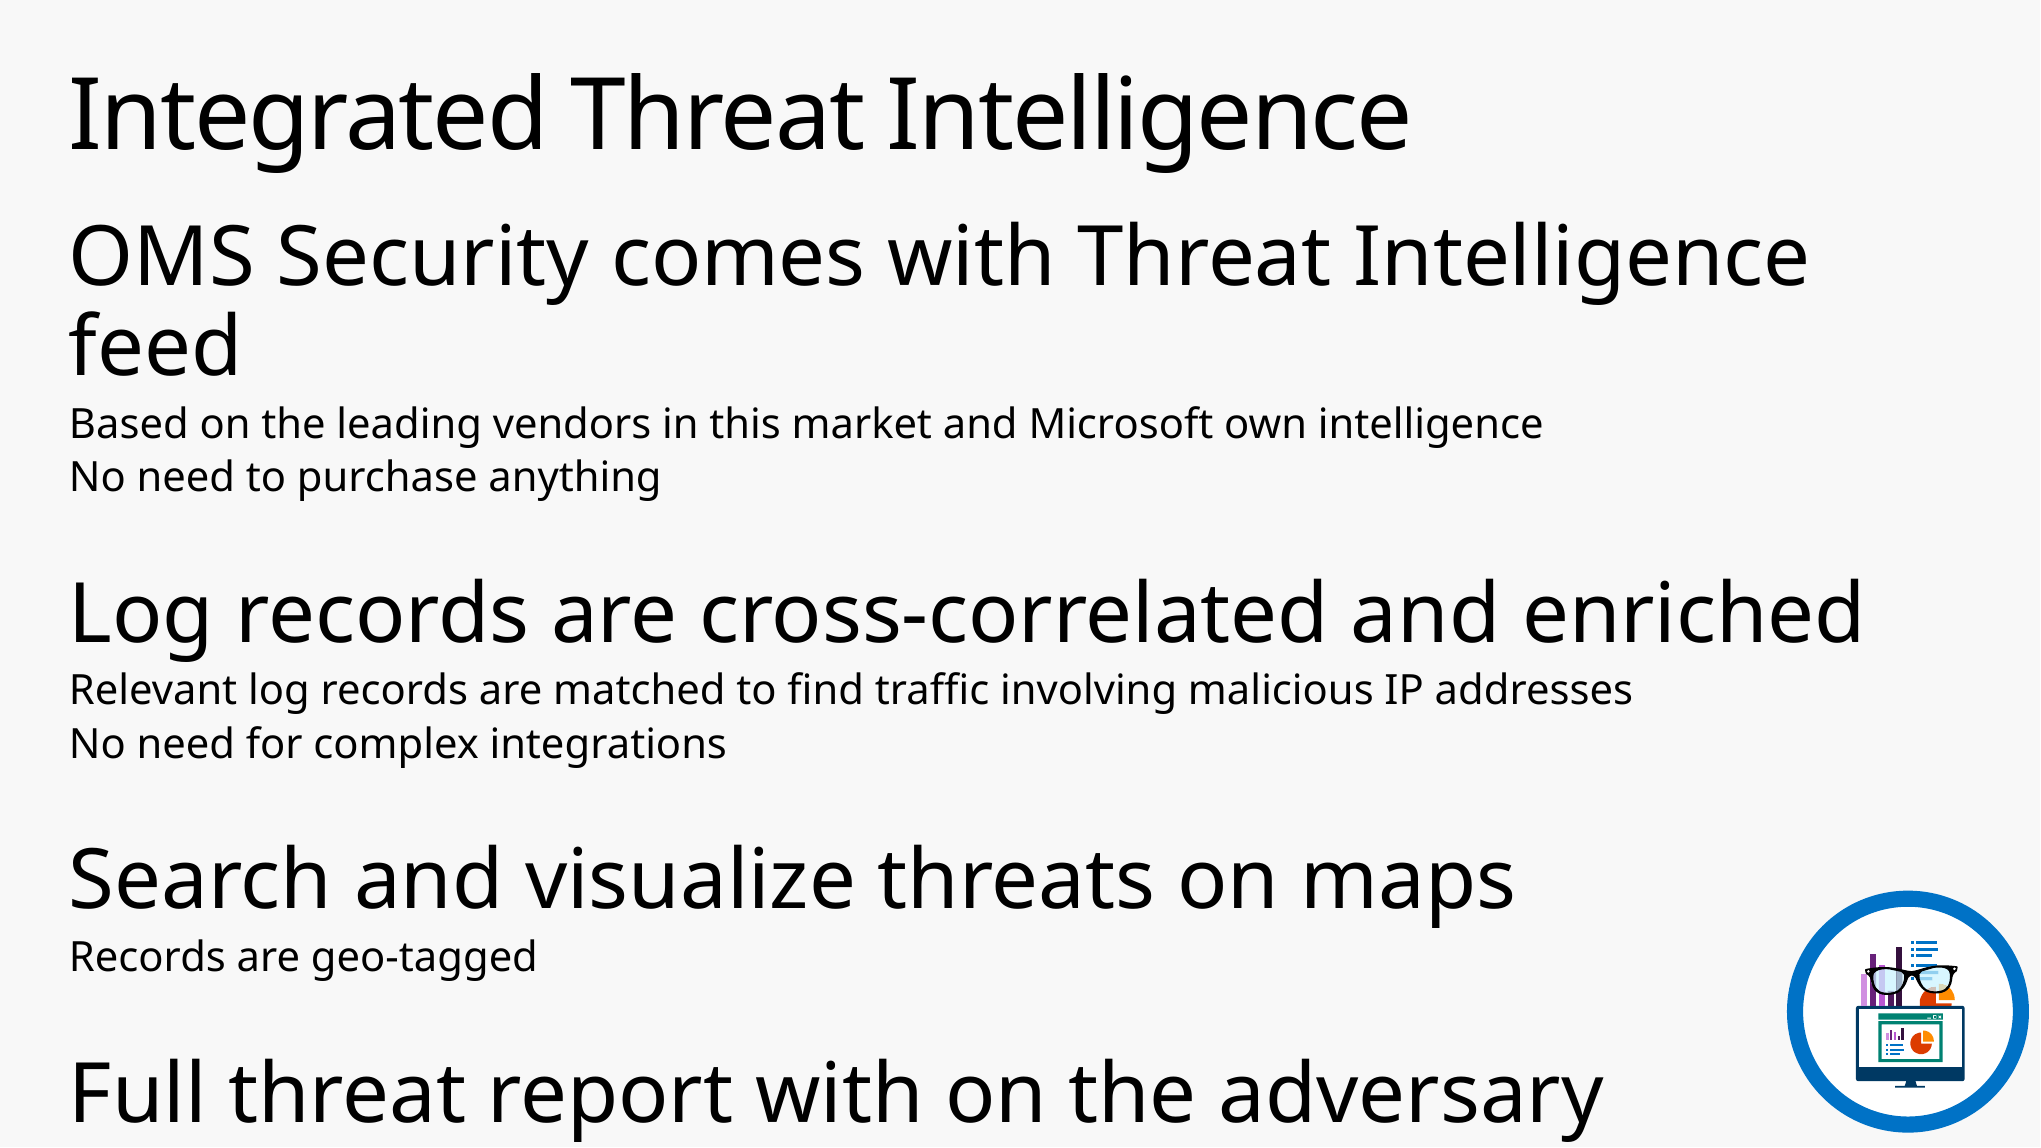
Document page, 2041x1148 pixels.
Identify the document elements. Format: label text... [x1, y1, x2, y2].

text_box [1794, 898, 2022, 1125]
list OMS Security comes with Threat Intelligence feed Based on the leading vendors in this market and Microsoft own intelligence No need to purchase anything Log records are cross-correlated and enriched Relevant log records are matched to find traffic involving malicious IP addresses No need for complex integrations Search and visualize threats on maps Records are geo-tagged Full threat report with on the adversary [45, 198, 1996, 1098]
title Integrated Threat Intelligence [45, 48, 1996, 198]
